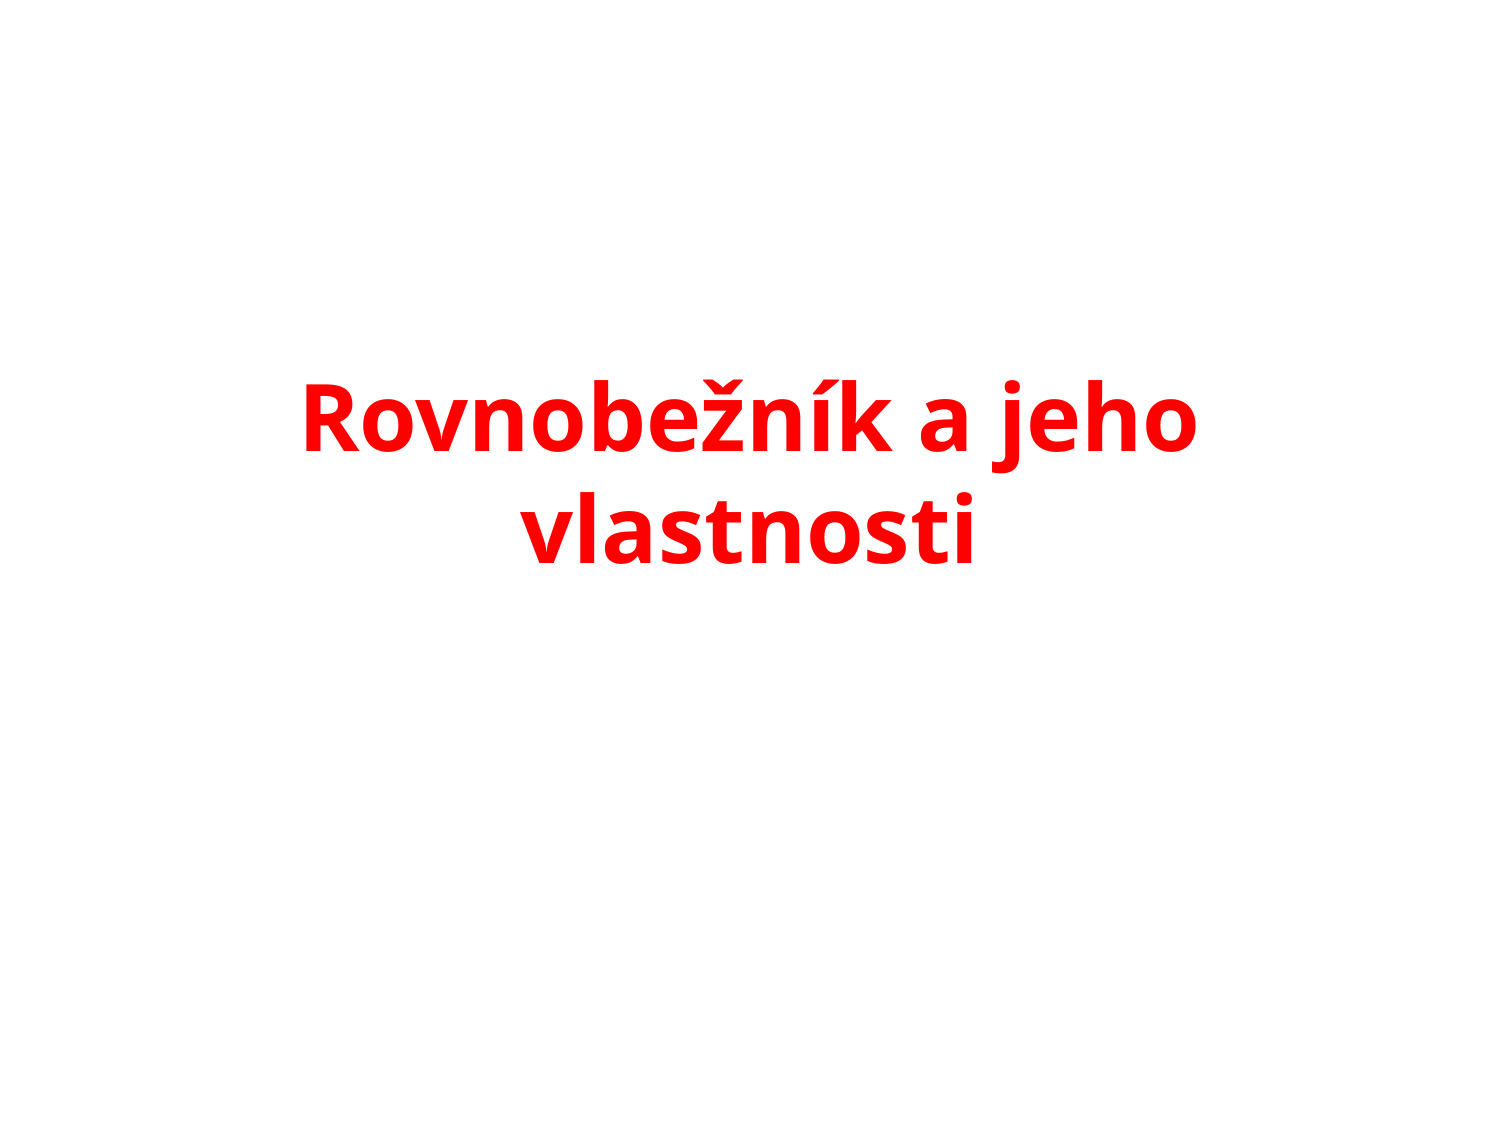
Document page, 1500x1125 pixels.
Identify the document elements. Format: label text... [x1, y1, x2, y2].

title Rovnobežník a jeho vlastnosti [112, 349, 1388, 591]
